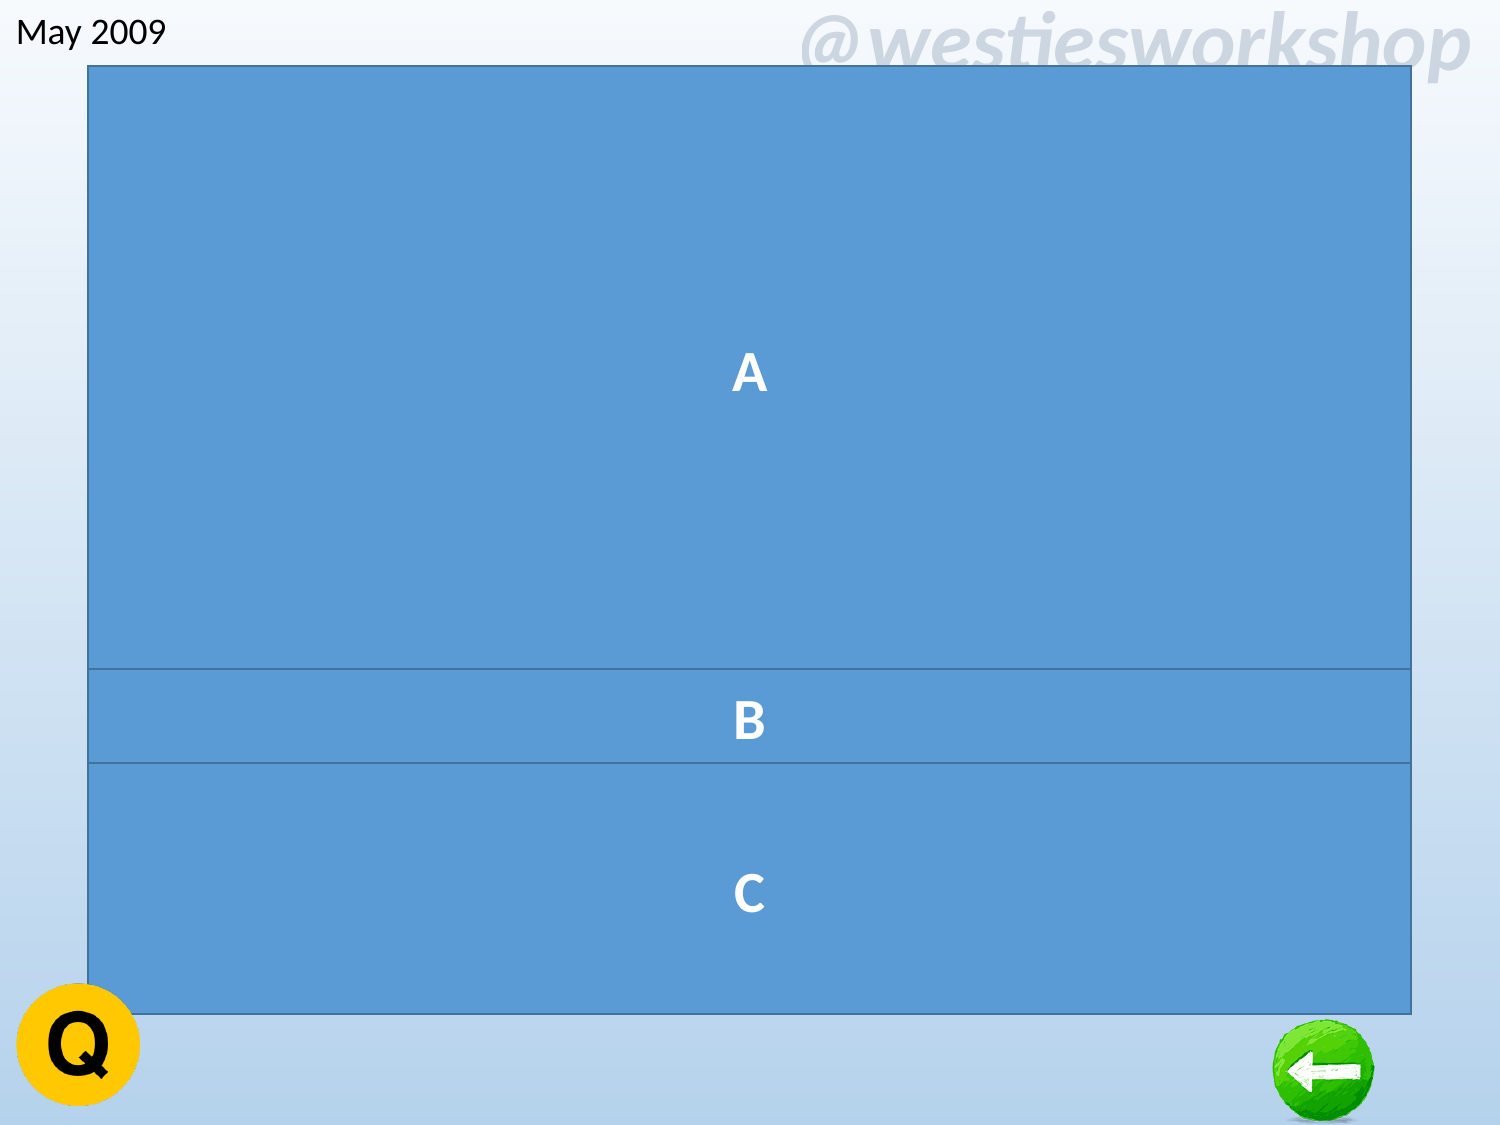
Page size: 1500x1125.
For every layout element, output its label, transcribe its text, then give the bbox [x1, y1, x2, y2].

text_box May 2009 [1, 0, 182, 60]
picture [0, 66, 1412, 1125]
picture [1270, 1019, 1376, 1125]
